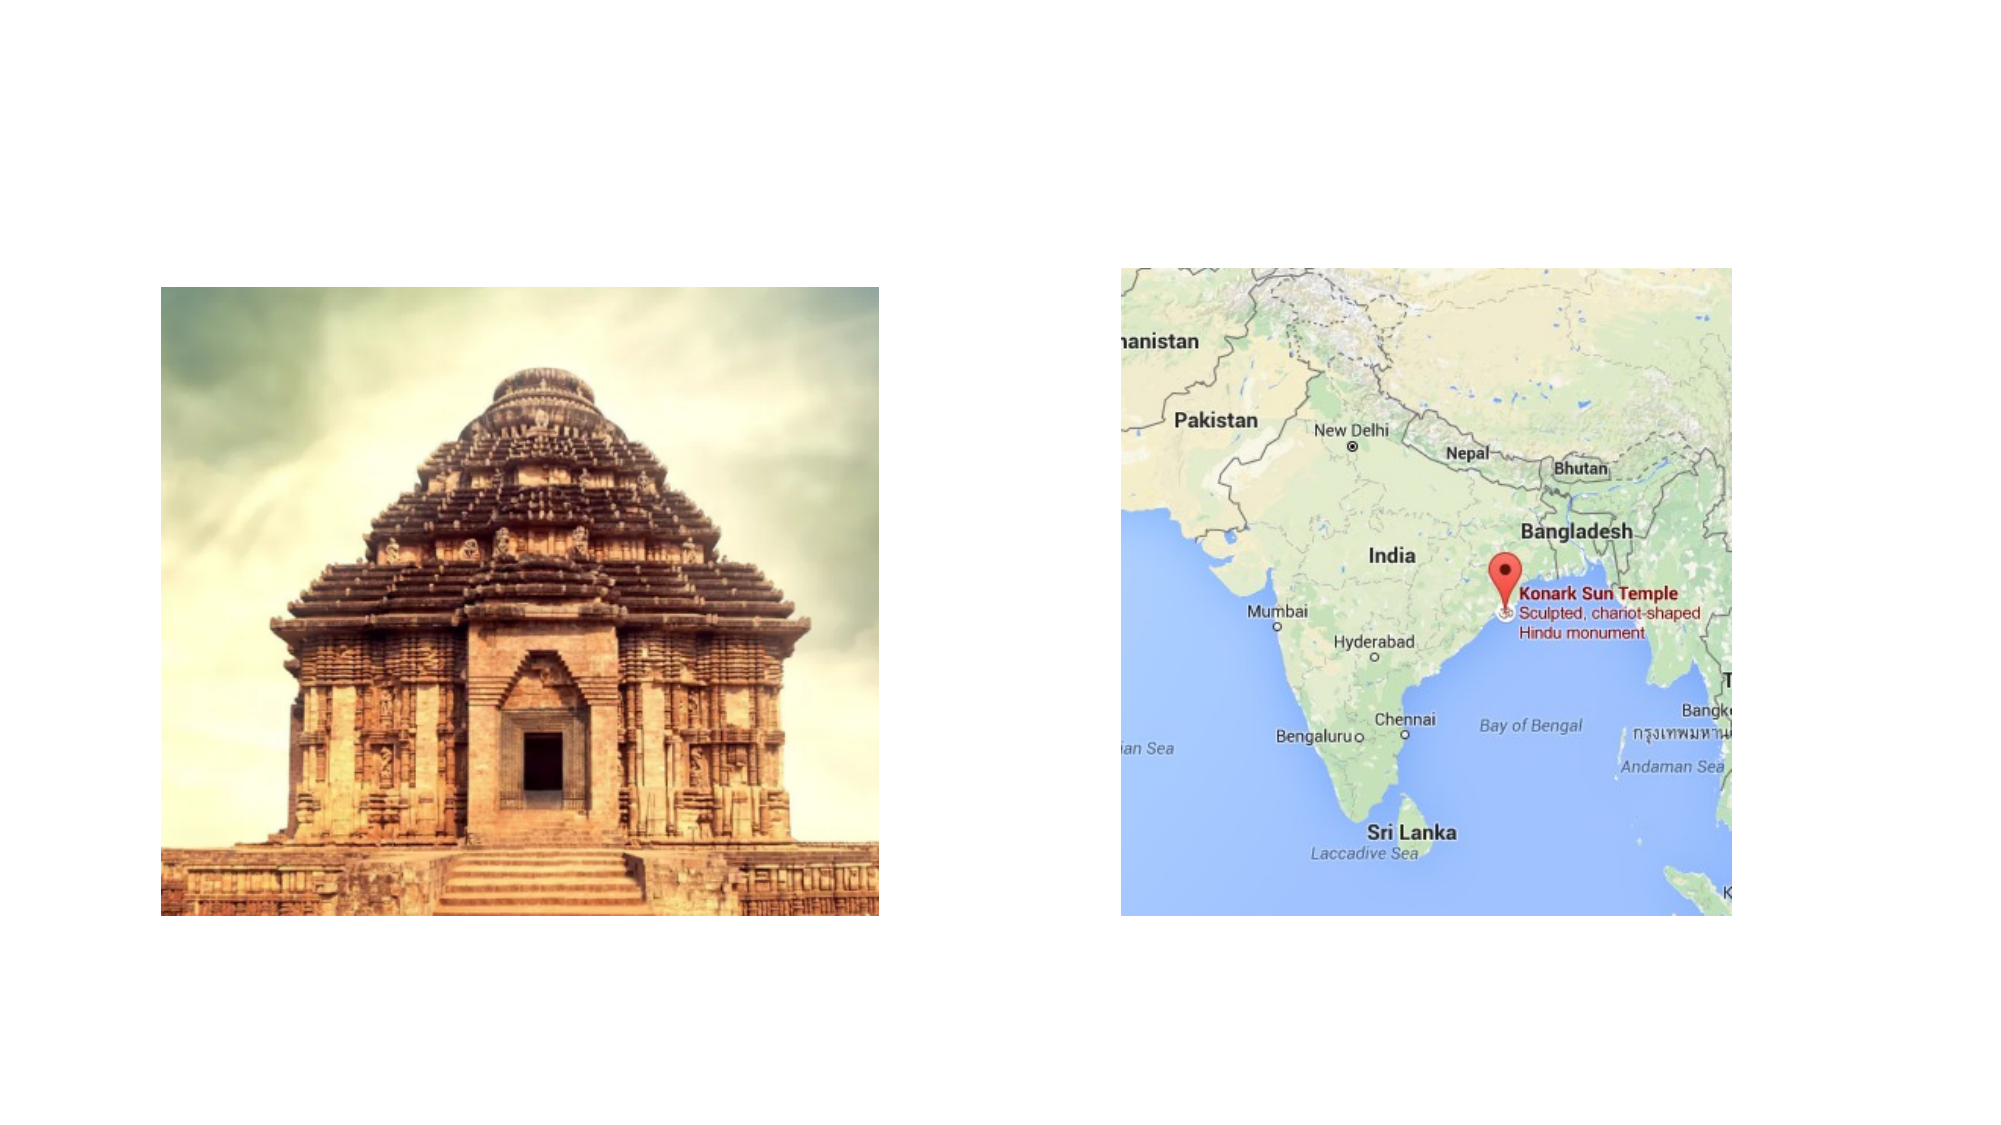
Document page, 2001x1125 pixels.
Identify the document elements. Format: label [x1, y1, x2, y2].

picture [1121, 268, 1732, 916]
picture [161, 287, 879, 916]
